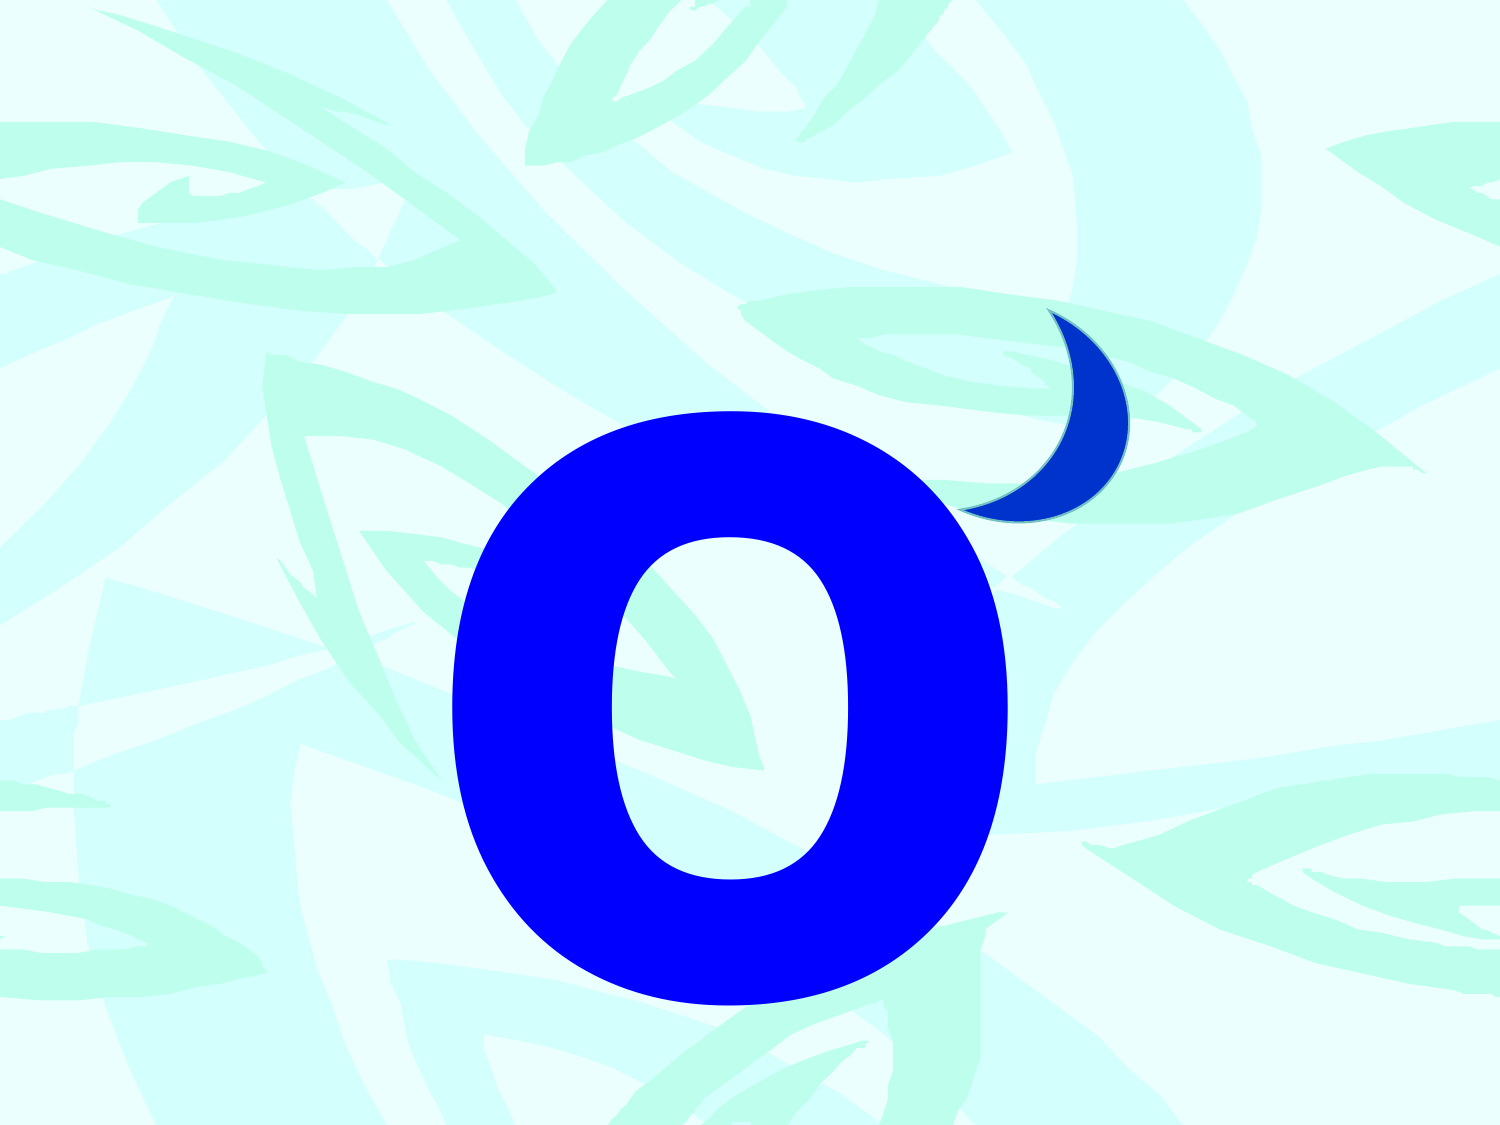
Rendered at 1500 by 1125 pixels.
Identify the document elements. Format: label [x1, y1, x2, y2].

list [0, 0, 1500, 1125]
